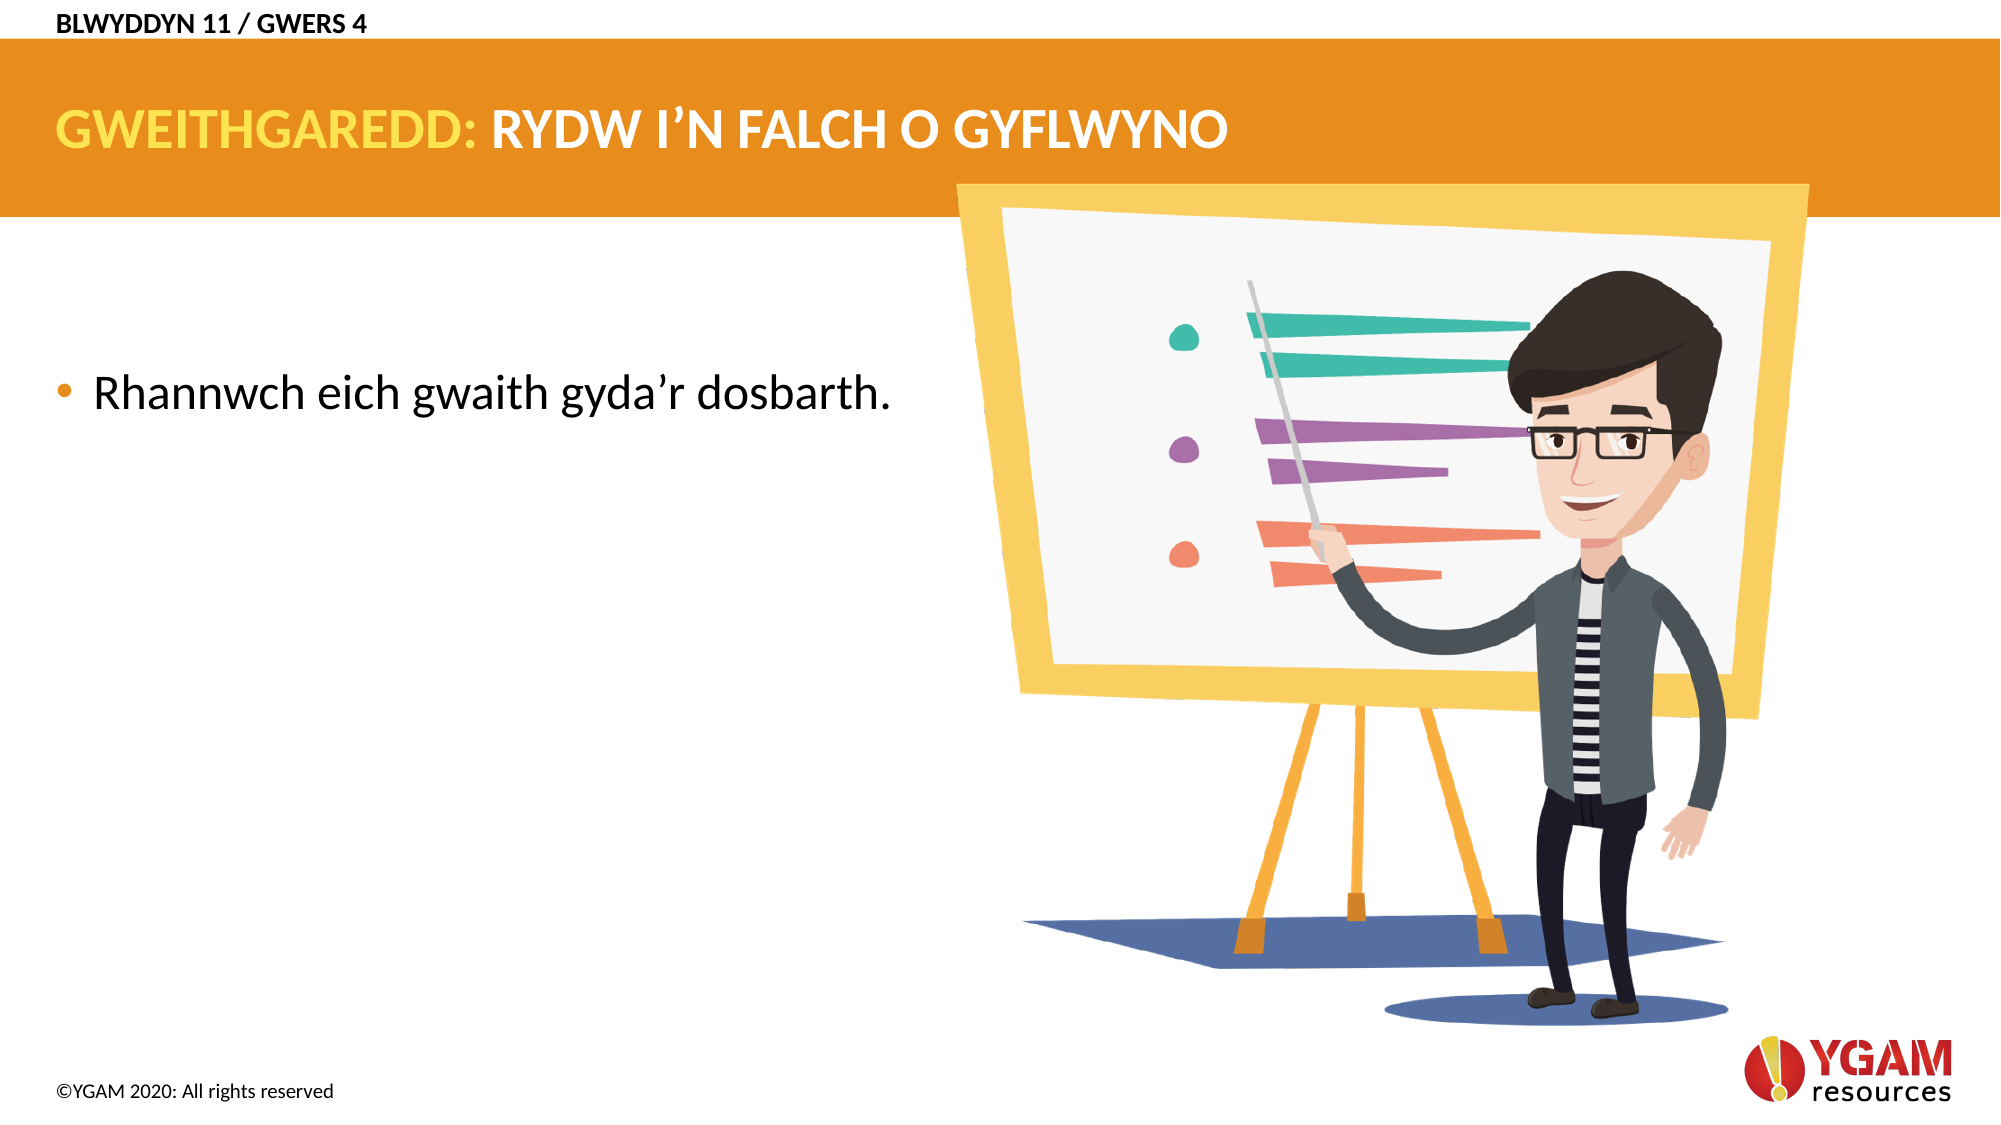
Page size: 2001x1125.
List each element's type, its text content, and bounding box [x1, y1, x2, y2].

list Rhannwch eich gwaith gyda’r dosbarth. [40, 358, 876, 1014]
picture [876, 73, 1956, 1108]
list BLWYDDYN 11 / GWERS 4 [40, 0, 920, 57]
title GWEITHGAREDD: RYDW I’N FALCH O GYFLWYNO [40, 40, 1956, 219]
